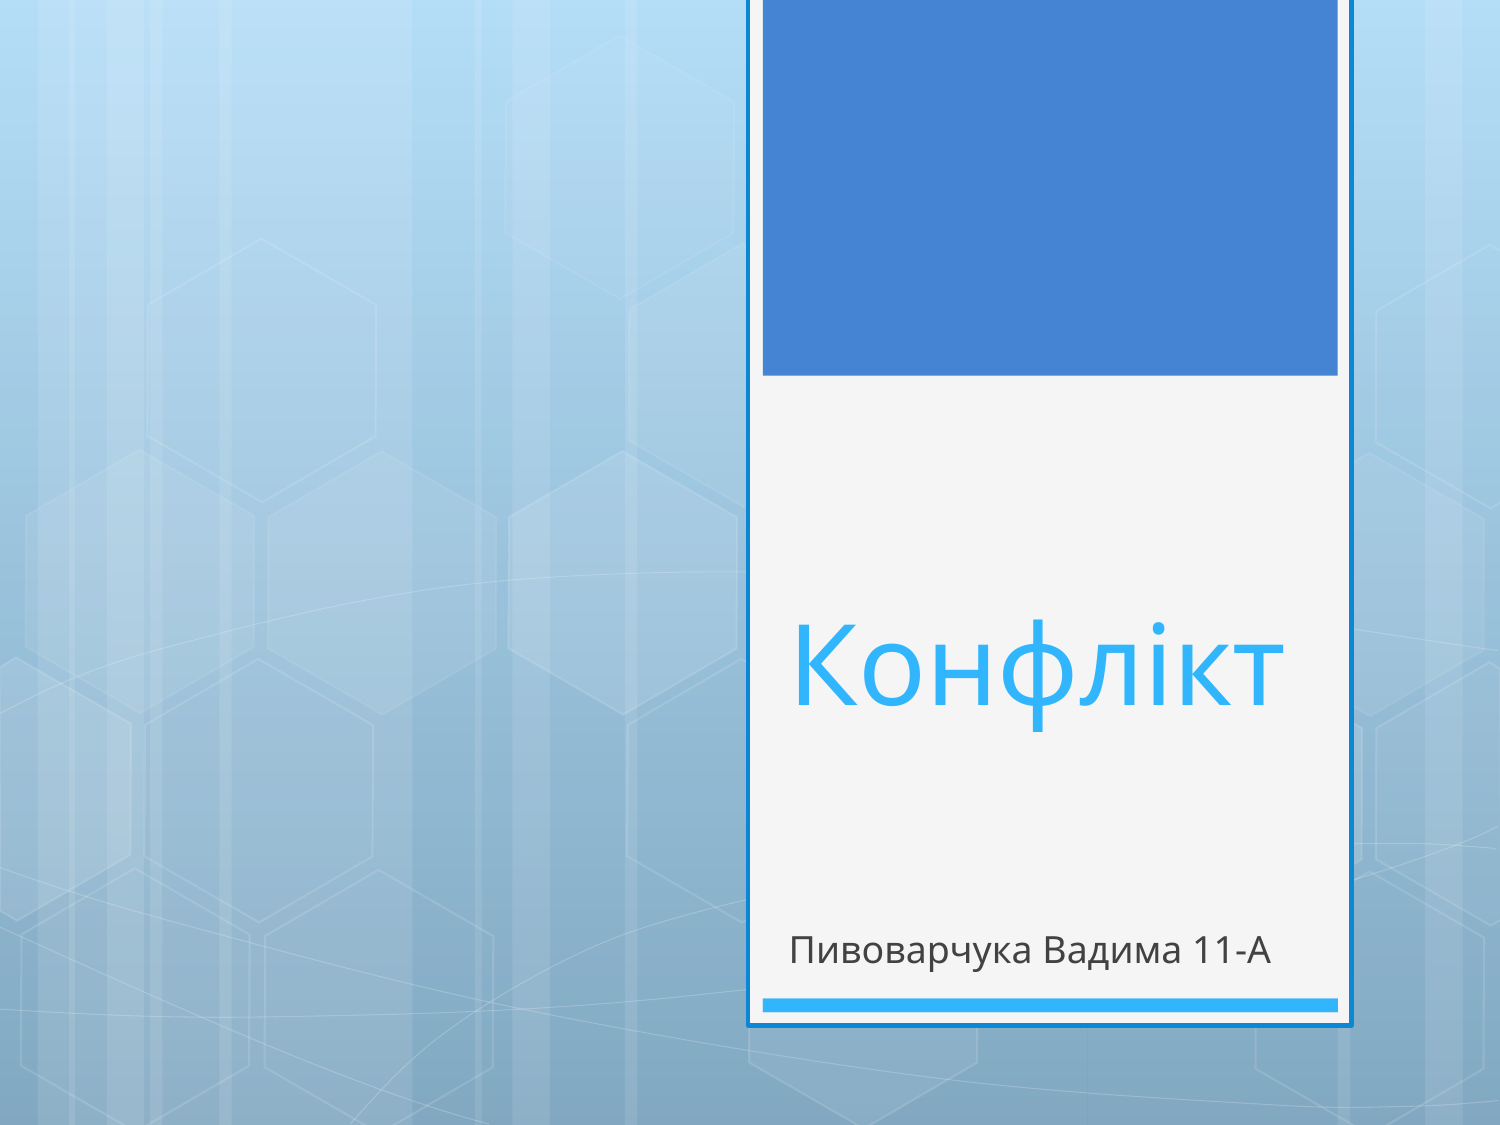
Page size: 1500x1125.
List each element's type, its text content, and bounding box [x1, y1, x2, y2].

subtitle Пивоварчука Вадима 11-А [773, 918, 1317, 1125]
title Конфлікт [773, 456, 1318, 736]
